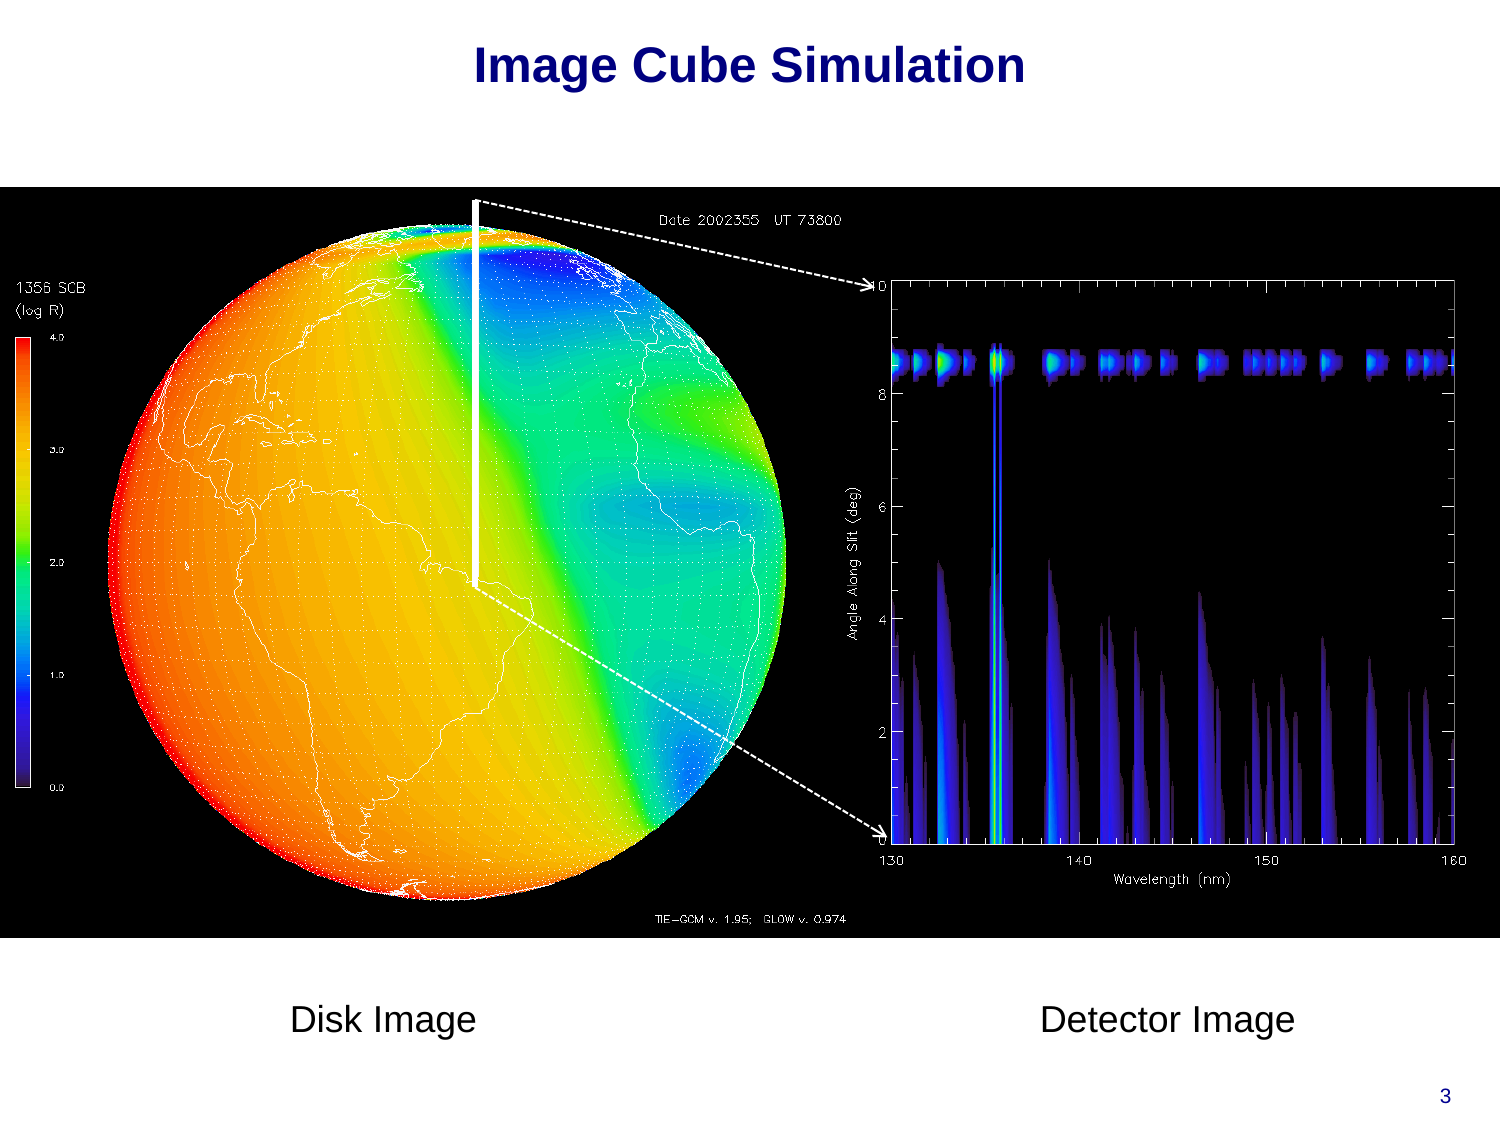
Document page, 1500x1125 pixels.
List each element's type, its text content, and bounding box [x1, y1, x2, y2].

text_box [474, 199, 876, 288]
text_box Disk Image Detector Image [275, 987, 1363, 1048]
slide_number 3 [1425, 1074, 1498, 1125]
title Image Cube Simulation [0, 24, 1500, 101]
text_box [474, 587, 888, 838]
picture [0, 187, 1500, 938]
